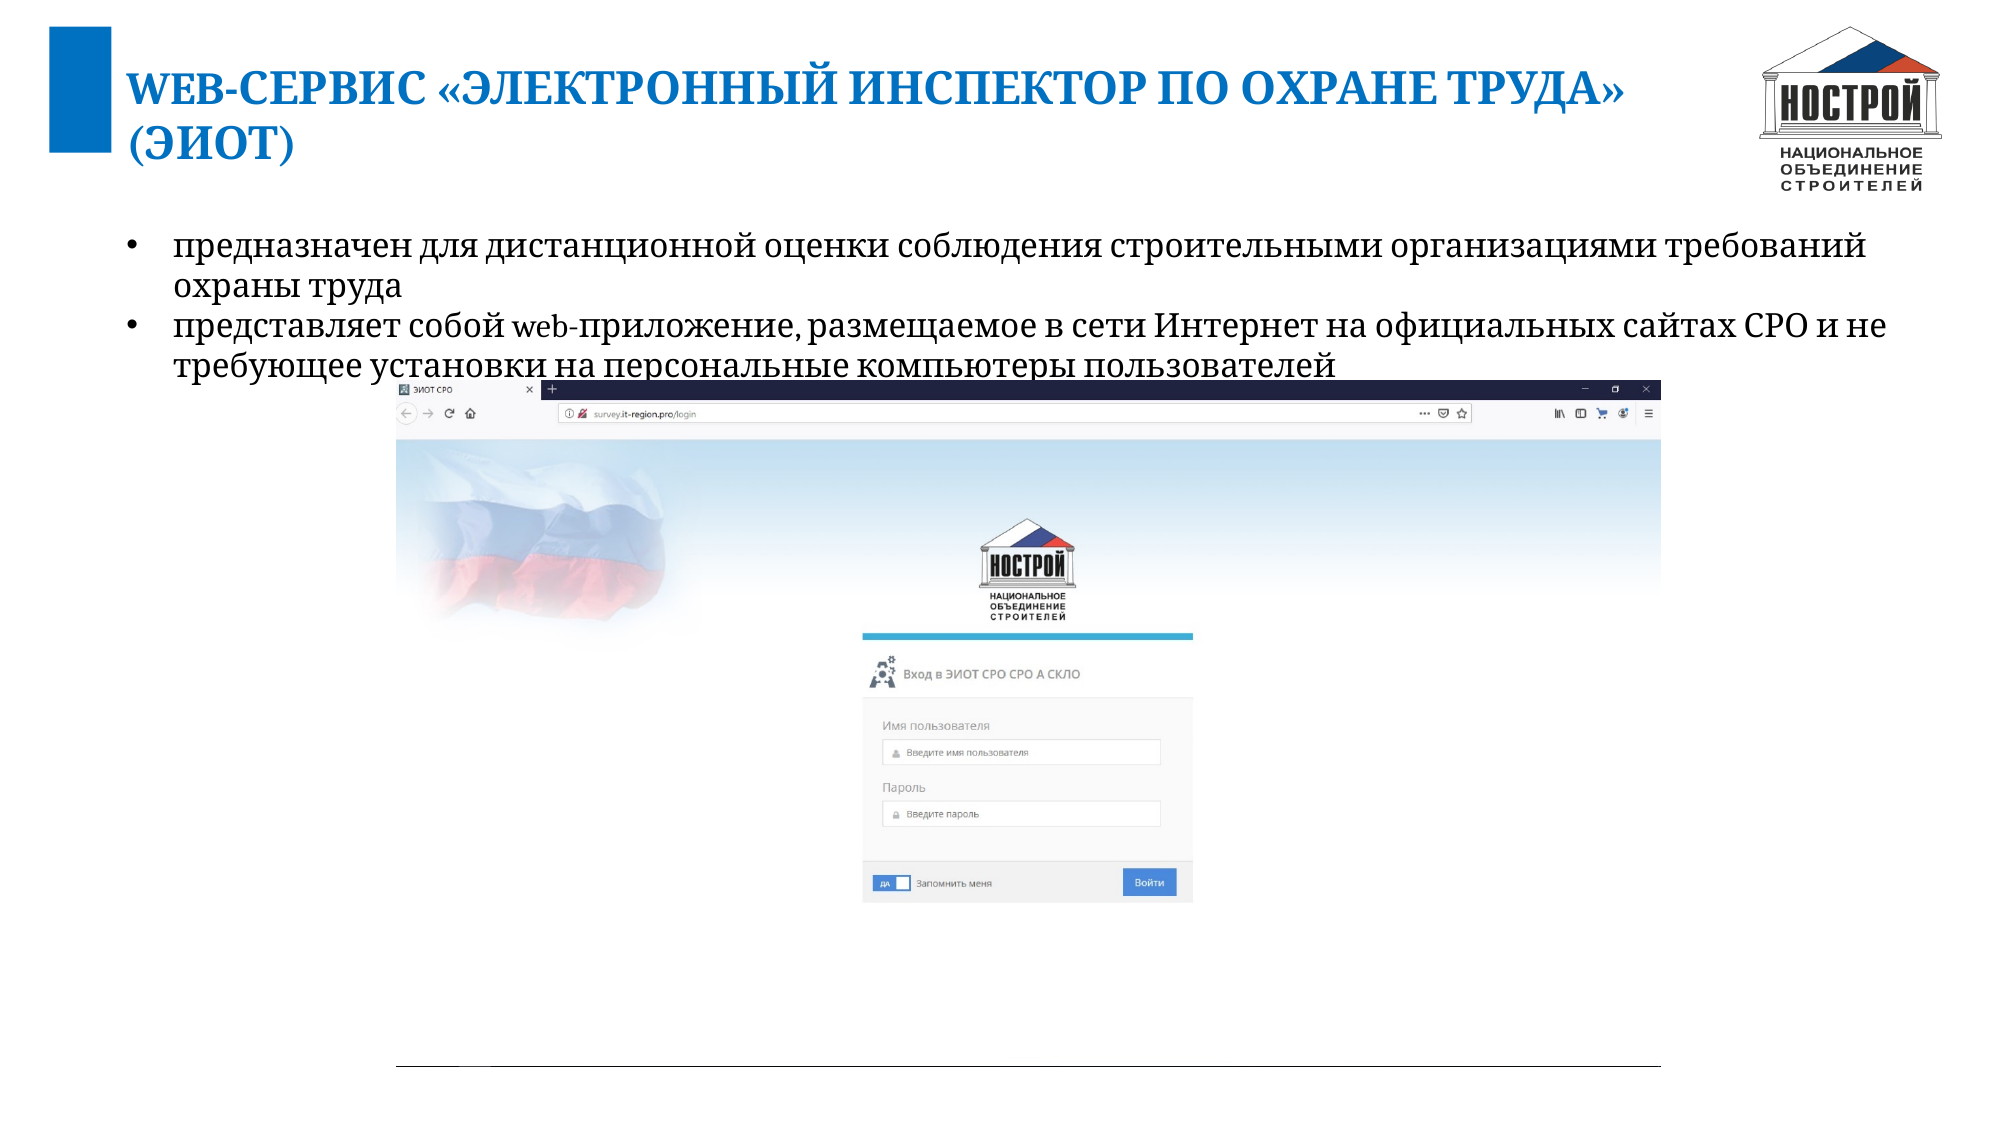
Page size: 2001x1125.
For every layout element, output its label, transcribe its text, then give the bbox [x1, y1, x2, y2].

picture [1759, 26, 1942, 191]
text_box предназначен для дистанционной оценки соблюдения строительными организациями требований охраны труда представляет собой web-приложение, размещаемое в сети Интернет на официальных сайтах СРО и не требующее установки на персональные компьютеры пользователей [111, 217, 1942, 392]
text_box [48, 26, 112, 154]
text_box WEB-СЕРВИС «ЭЛЕКТРОННЫЙ ИНСПЕКТОР ПО ОХРАНЕ ТРУДА» (ЭИОТ) [111, 51, 1715, 217]
picture [395, 380, 1661, 1067]
